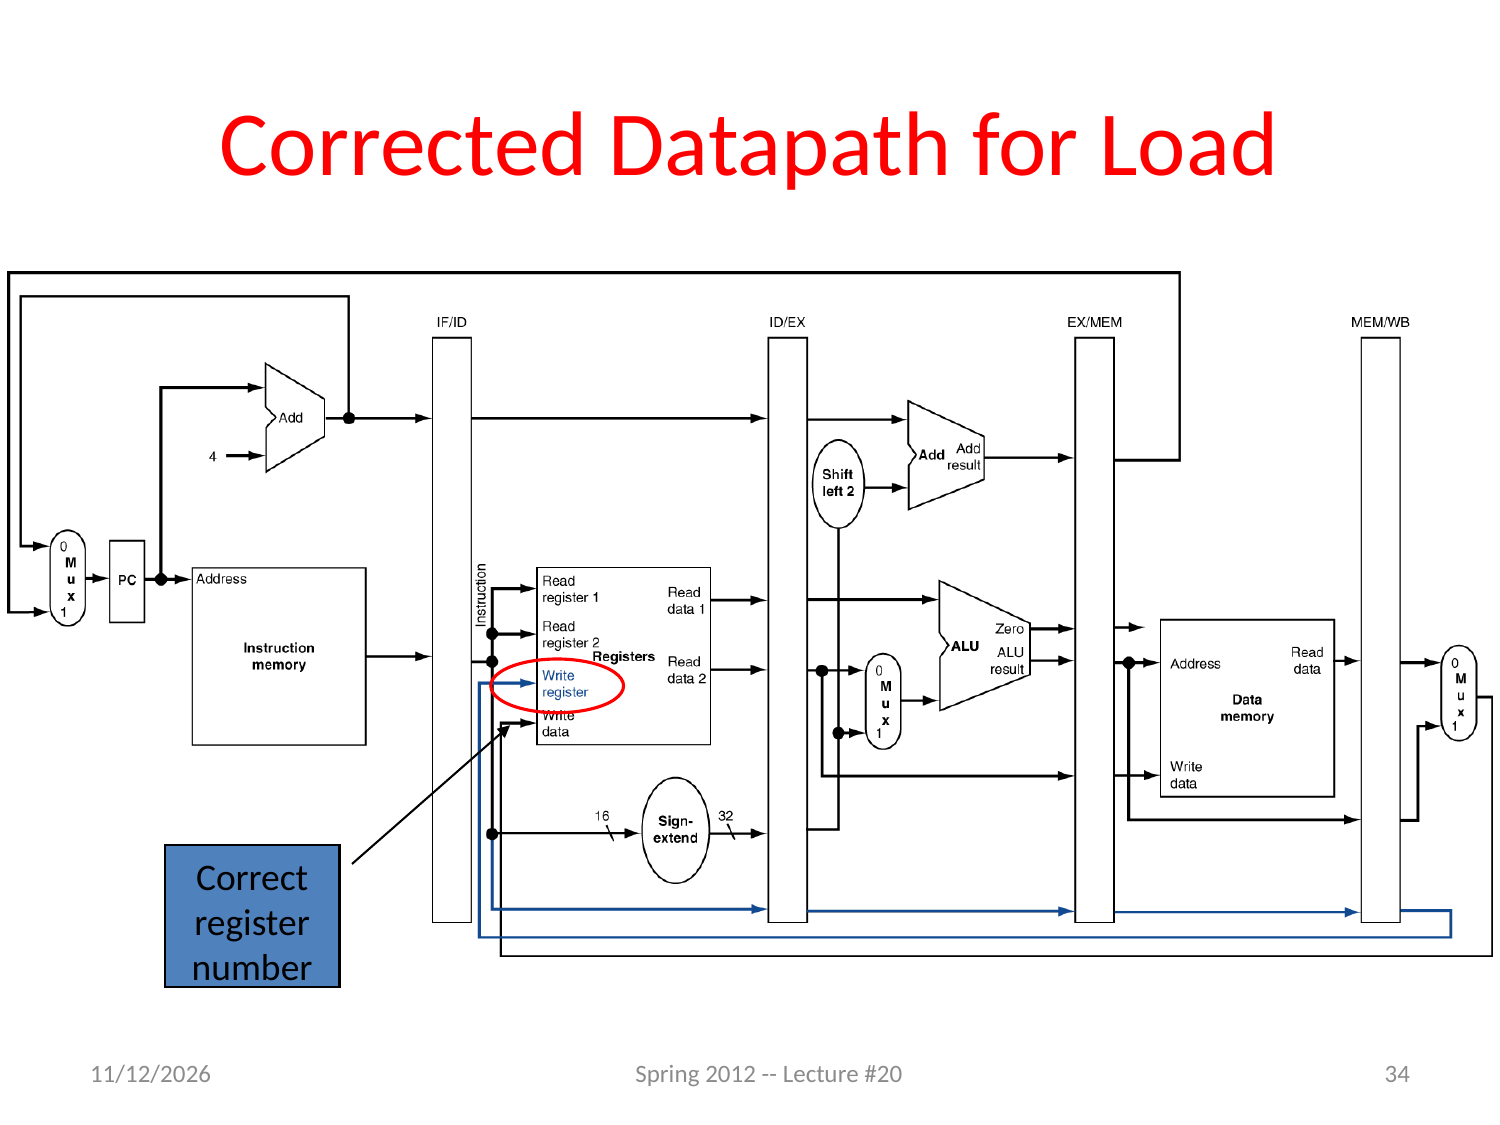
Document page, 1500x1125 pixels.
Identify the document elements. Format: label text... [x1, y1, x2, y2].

slide_number 34 [1074, 1042, 1425, 1103]
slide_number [75, 1042, 425, 1103]
title Corrected Datapath for Load [75, 45, 1425, 233]
text_box Correct register number [165, 965, 340, 988]
footer Spring 2012 -- Lecture #20 [594, 1042, 945, 1103]
picture [7, 271, 1494, 957]
